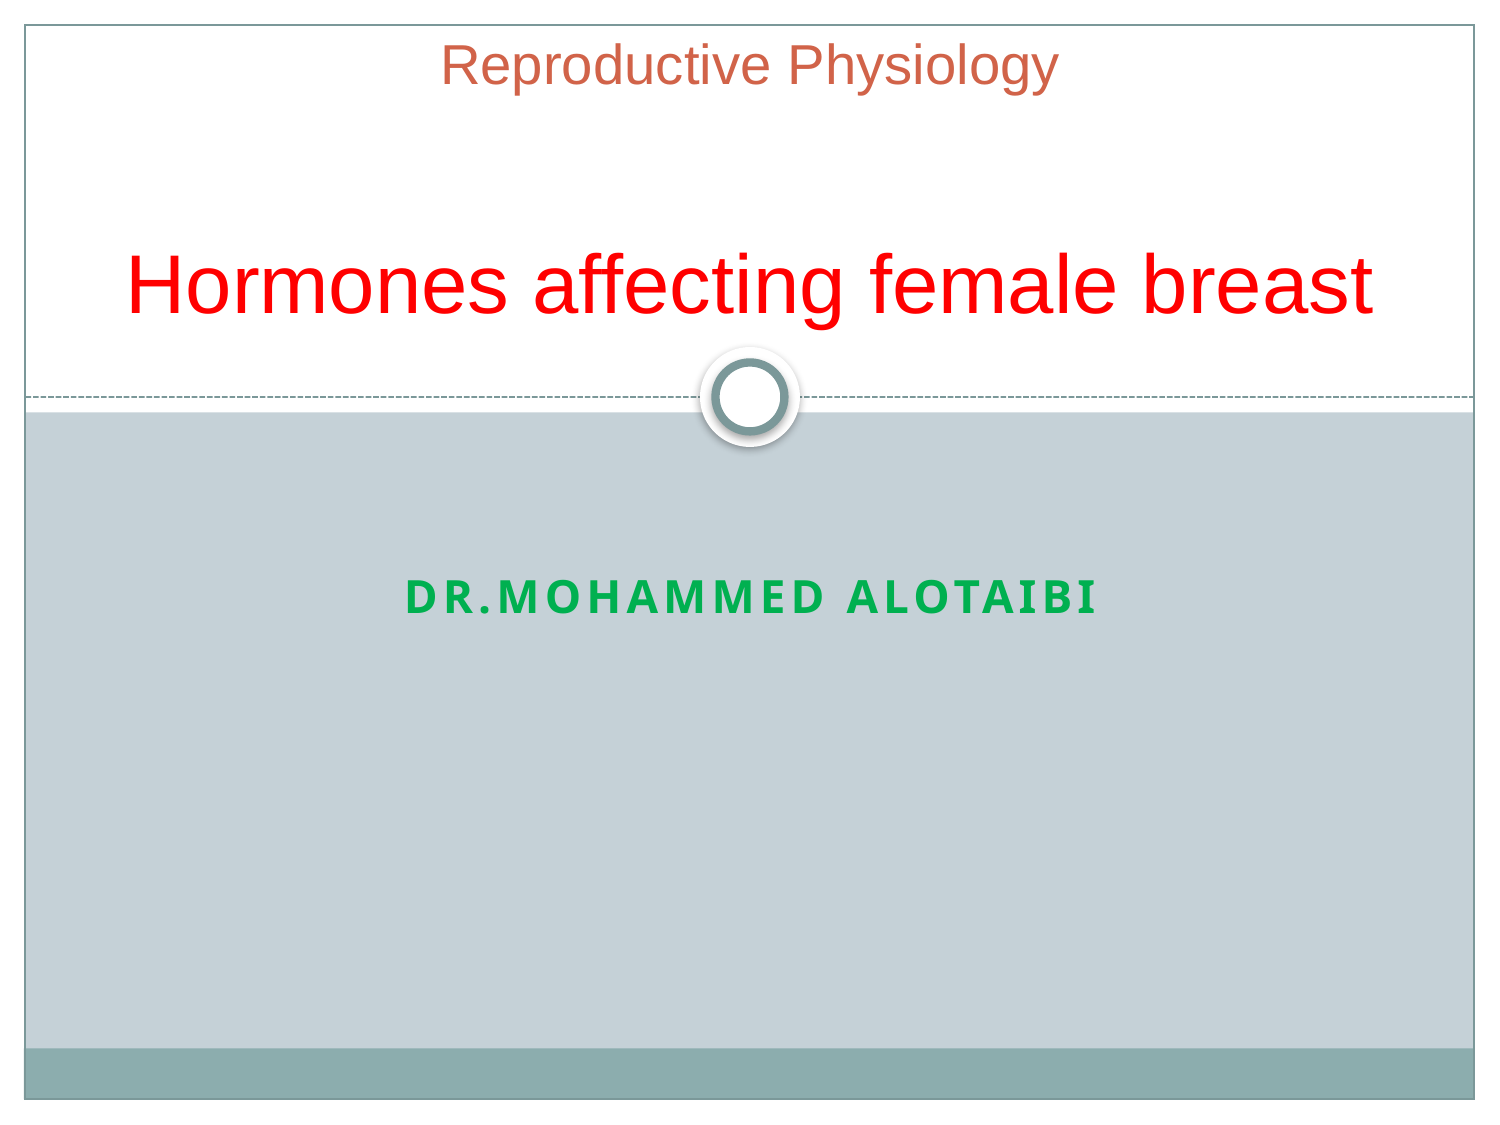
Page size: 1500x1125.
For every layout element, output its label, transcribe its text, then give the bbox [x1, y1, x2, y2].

title Reproductive Physiology Hormones affecting female breast [76, 54, 1424, 339]
subtitle Dr.Mohammed Alotaibi [312, 532, 1188, 965]
